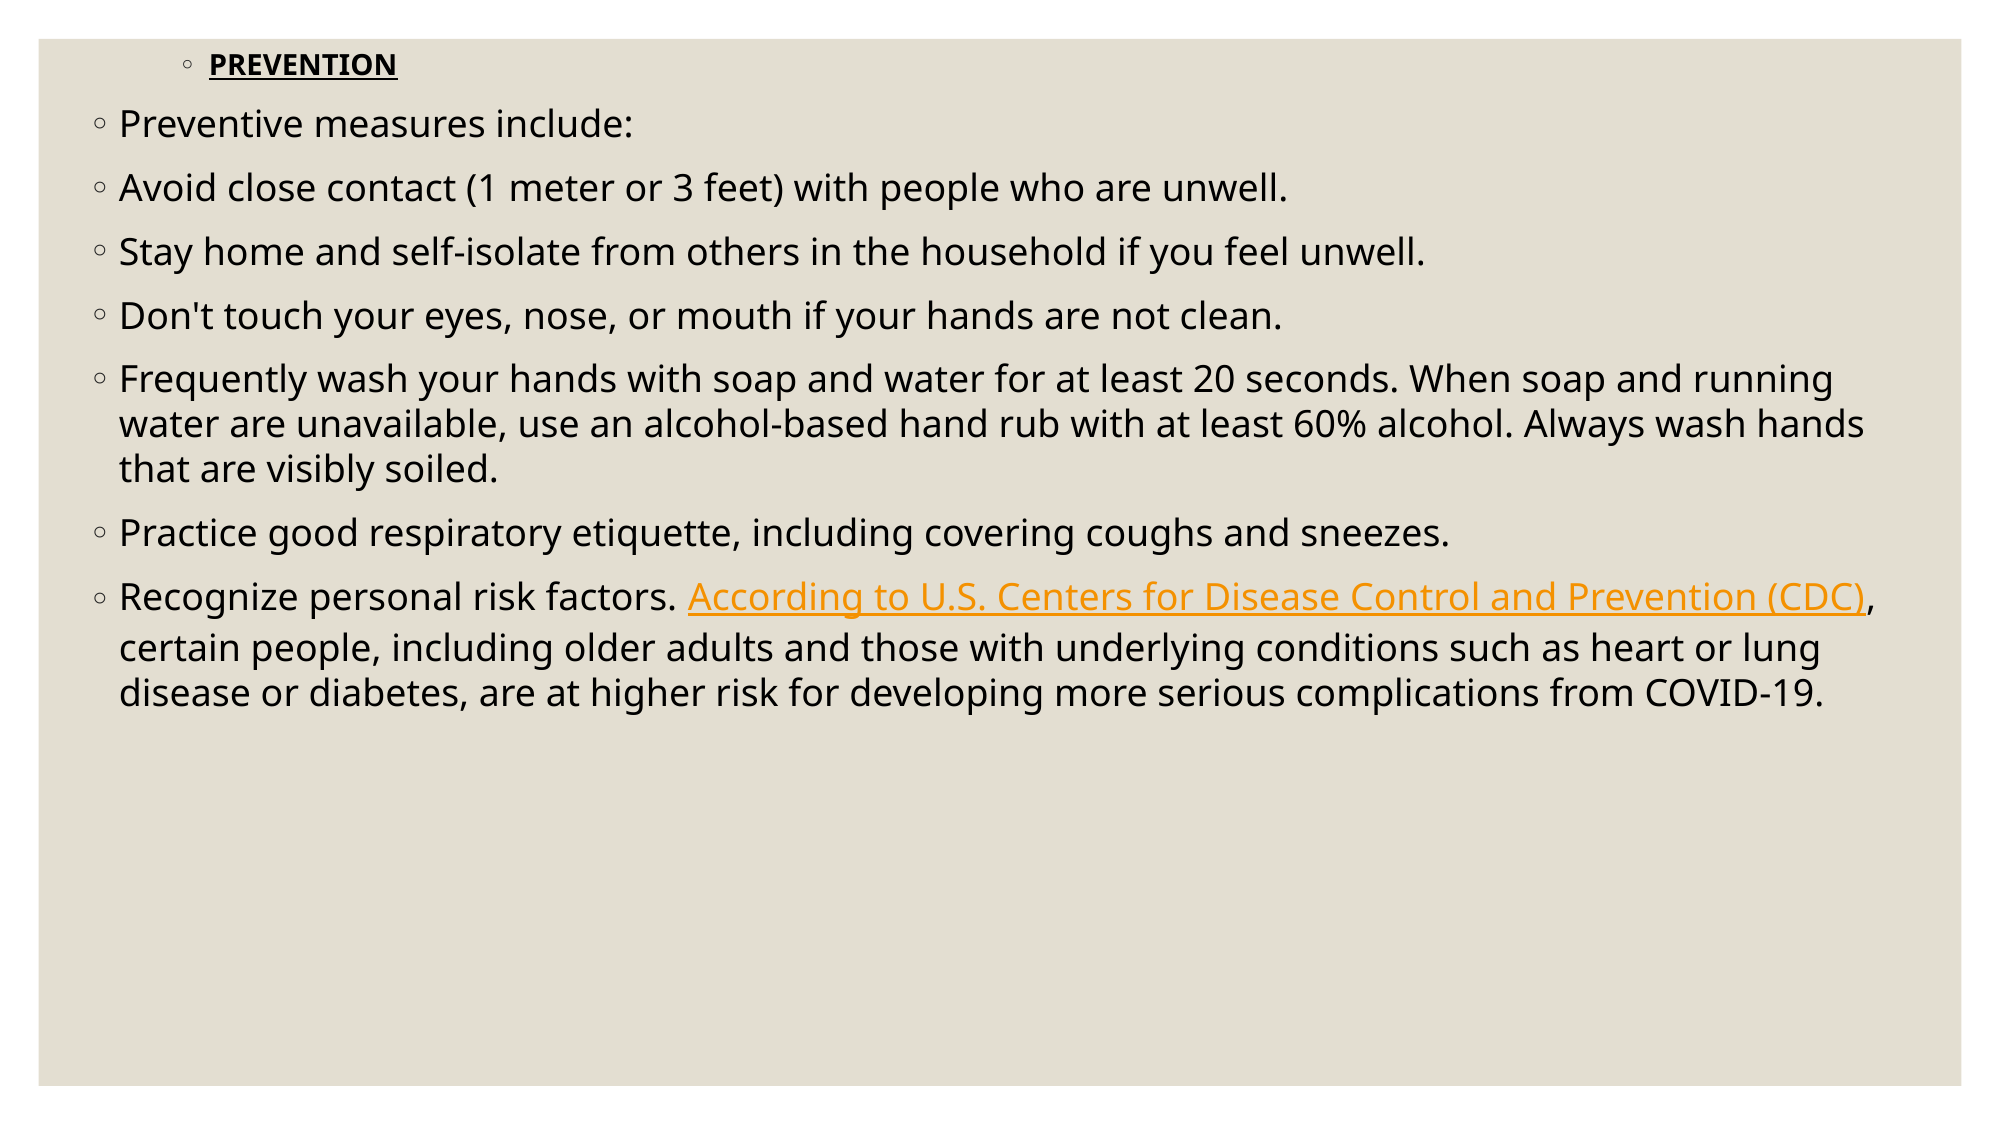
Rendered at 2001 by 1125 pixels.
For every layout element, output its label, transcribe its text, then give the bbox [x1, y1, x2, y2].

list PREVENTION Preventive measures include: Avoid close contact (1 meter or 3 feet) with people who are unwell. Stay home and self-isolate from others in the household if you feel unwell. Don't touch your eyes, nose, or mouth if your hands are not clean. Frequently wash your hands with soap and water for at least 20 seconds. When soap and running water are unavailable, use an alcohol-based hand rub with at least 60% alcohol. Always wash hands that are visibly soiled. Practice good respiratory etiquette, including covering coughs and sneezes. Recognize personal risk factors. According to U.S. Centers for Disease Control and Prevention (CDC), certain people, including older adults and those with underlying conditions such as heart or lung disease or diabetes, are at higher risk for developing more serious complications from COVID-19. [74, 38, 1931, 1045]
